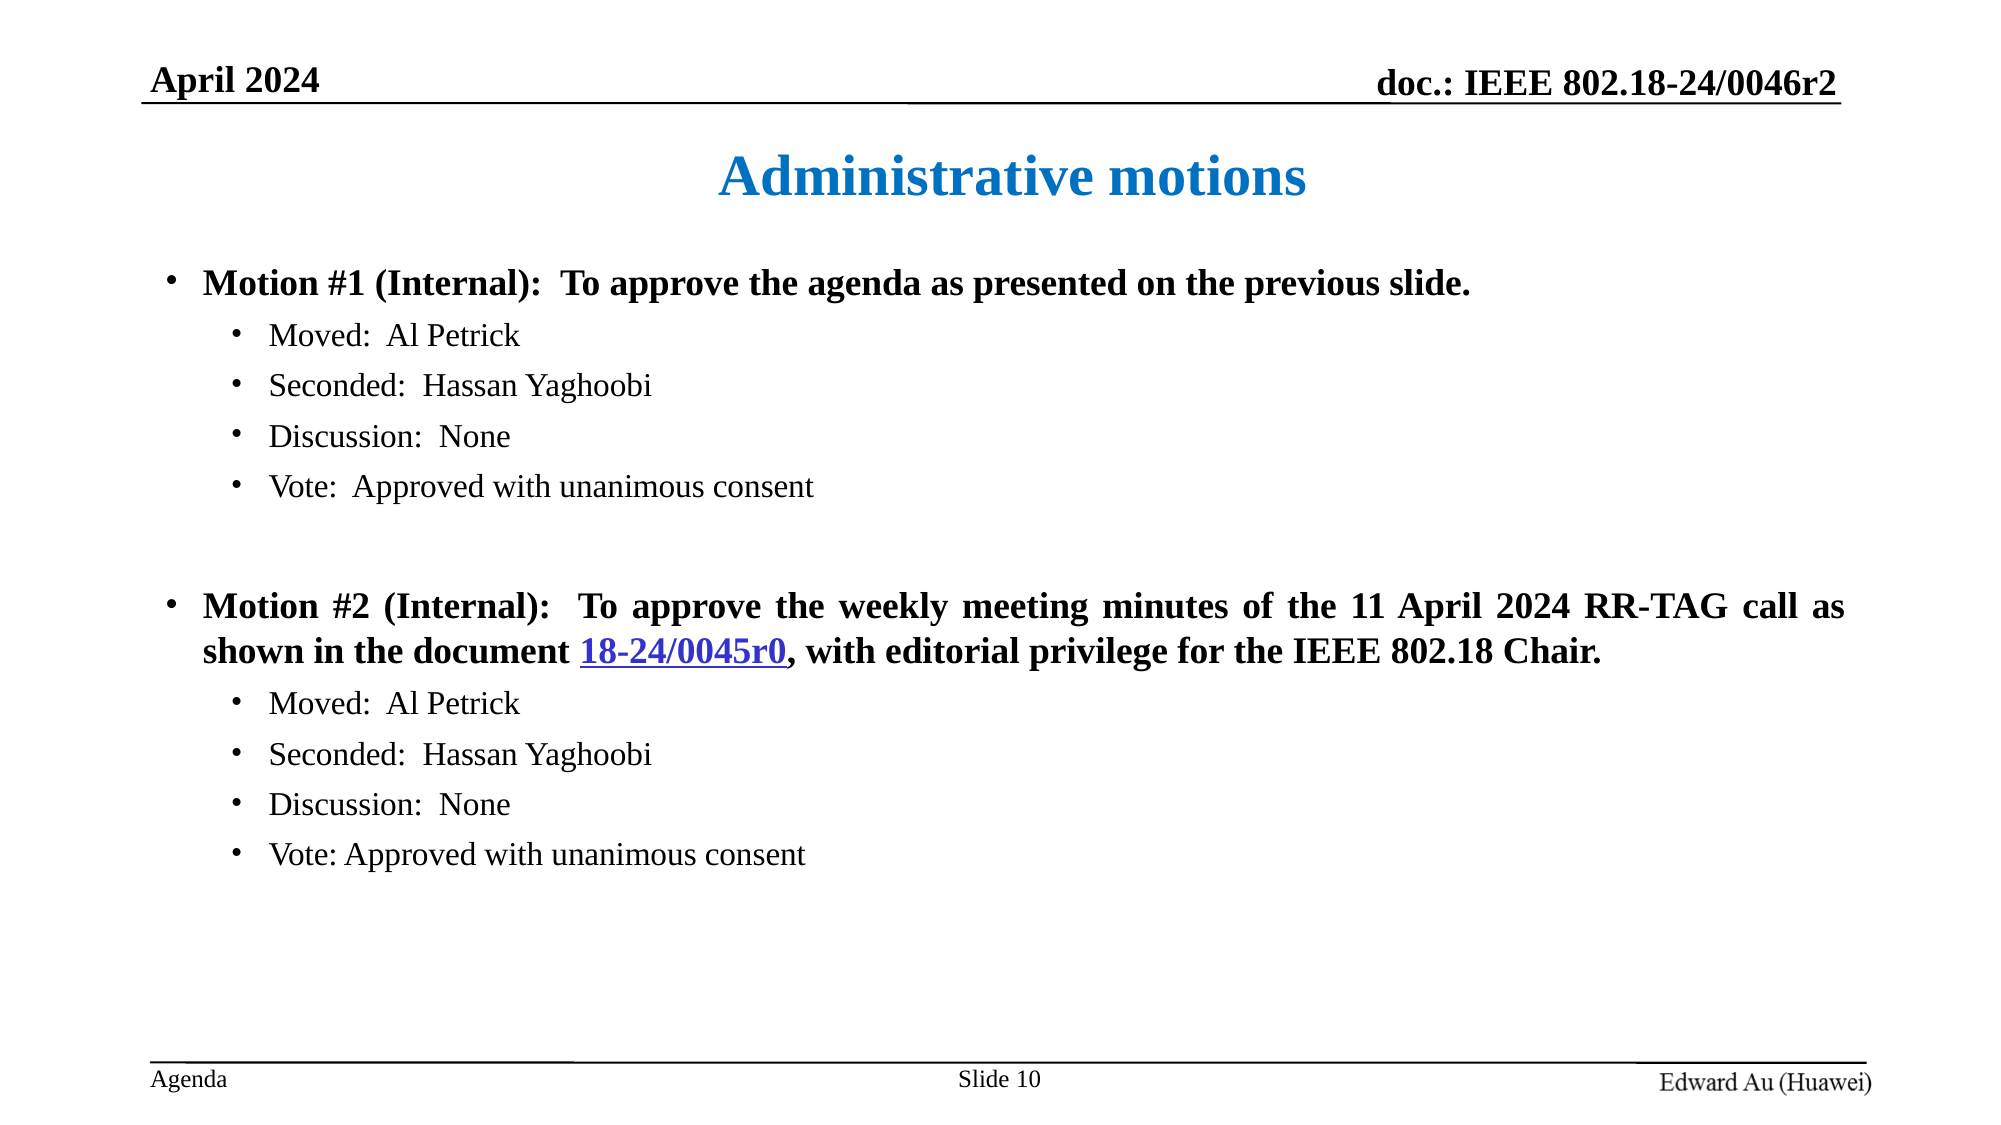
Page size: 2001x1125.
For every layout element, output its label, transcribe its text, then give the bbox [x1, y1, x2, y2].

title Administrative motions [162, 99, 1864, 246]
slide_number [149, 54, 651, 101]
slide_number Slide 10 [933, 1061, 1067, 1123]
list Motion #1 (Internal): To approve the agenda as presented on the previous slide. Moved: Al Petrick Seconded: Hassan Yaghoobi Discussion: None Vote: Approved with unanimous consent Motion #2 (Internal): To approve the weekly meeting minutes of the 11 April 2024 RR-TAG call as shown in the document 18-24/0045r0, with editorial privilege for the IEEE 802.18 Chair. Moved: Al Petrick Seconded: Hassan Yaghoobi Discussion: None Vote: Approved with unanimous consent [149, 250, 1882, 926]
picture [1174, 1058, 1887, 1113]
